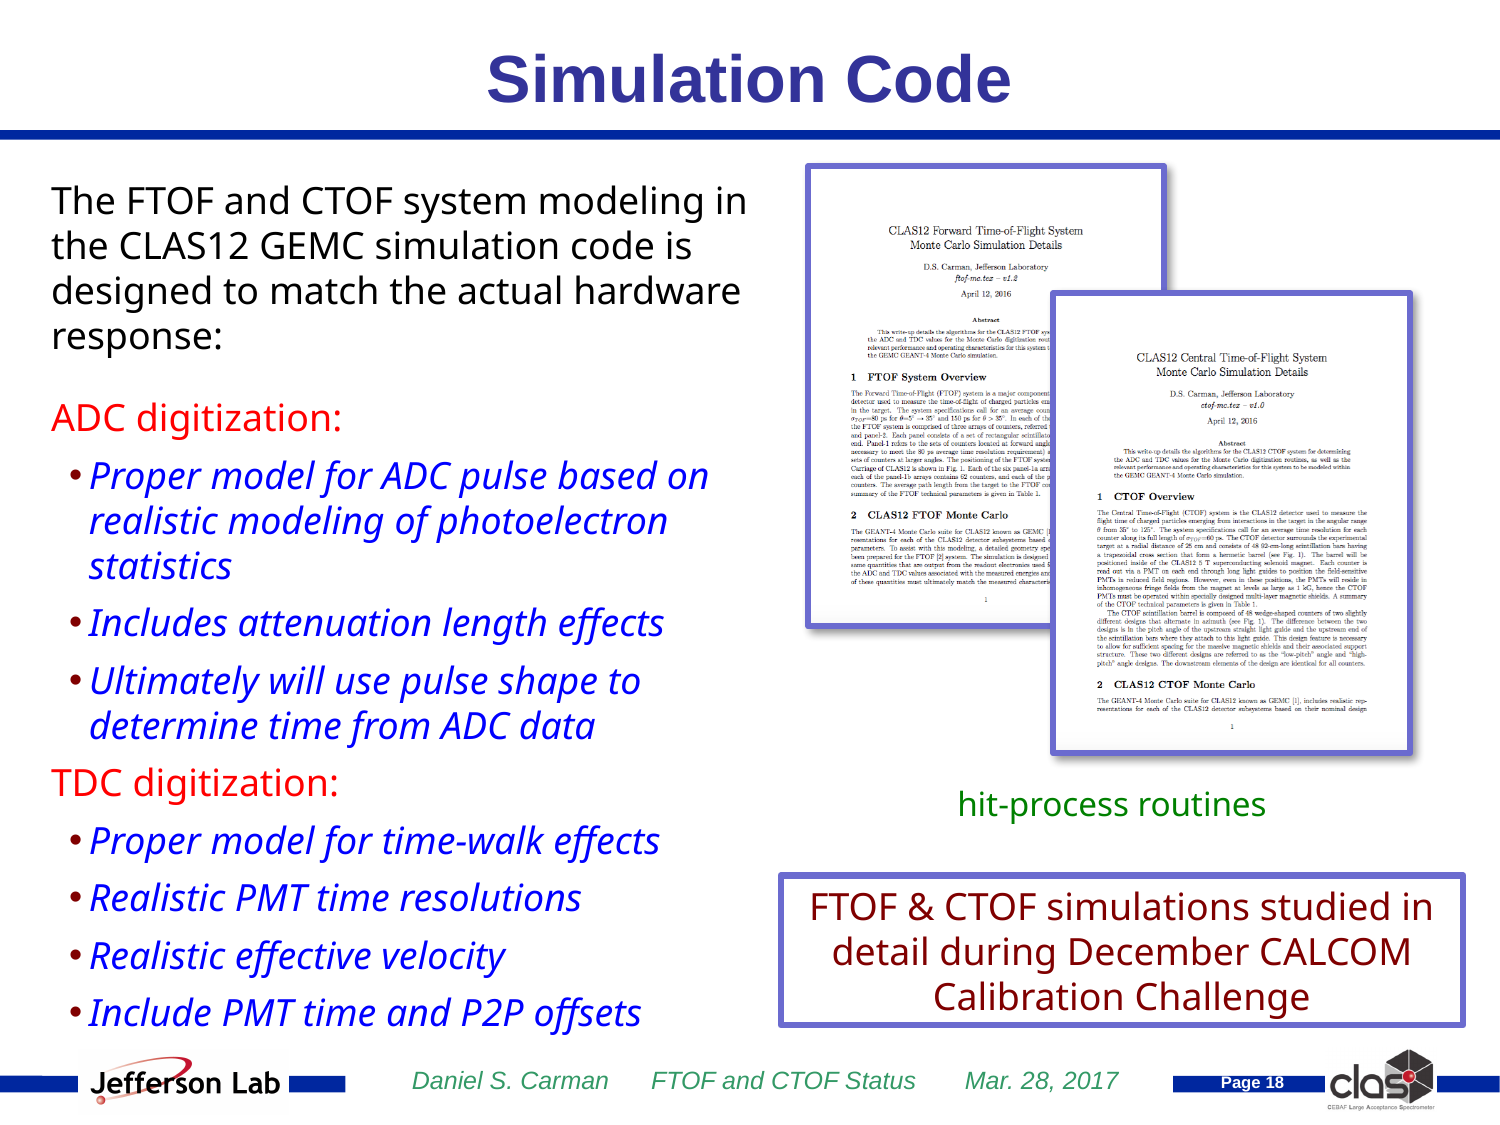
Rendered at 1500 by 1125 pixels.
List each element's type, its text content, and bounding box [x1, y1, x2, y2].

text_box hit-process routines [934, 775, 1290, 830]
picture [811, 169, 1408, 751]
text_box FTOF & CTOF simulations studied in detail during December CALCOM Calibration Challenge [780, 875, 1464, 1026]
text_box The FTOF and CTOF system modeling in the CLAS12 GEMC simulation code is designed to match the actual hardware response: ADC digitization: Proper model for ADC pulse based on realistic modeling of photoelectron statistics Includes attenuation length effects Ultimately will use pulse shape to determine time from ADC data TDC digitization: Proper model for time-walk effects Realistic PMT time resolutions Realistic effective velocity Include PMT time and P2P offsets [36, 169, 819, 1042]
picture [78, 1049, 289, 1115]
text_box Simulation Code [0, 23, 1500, 129]
picture [1325, 1047, 1437, 1112]
